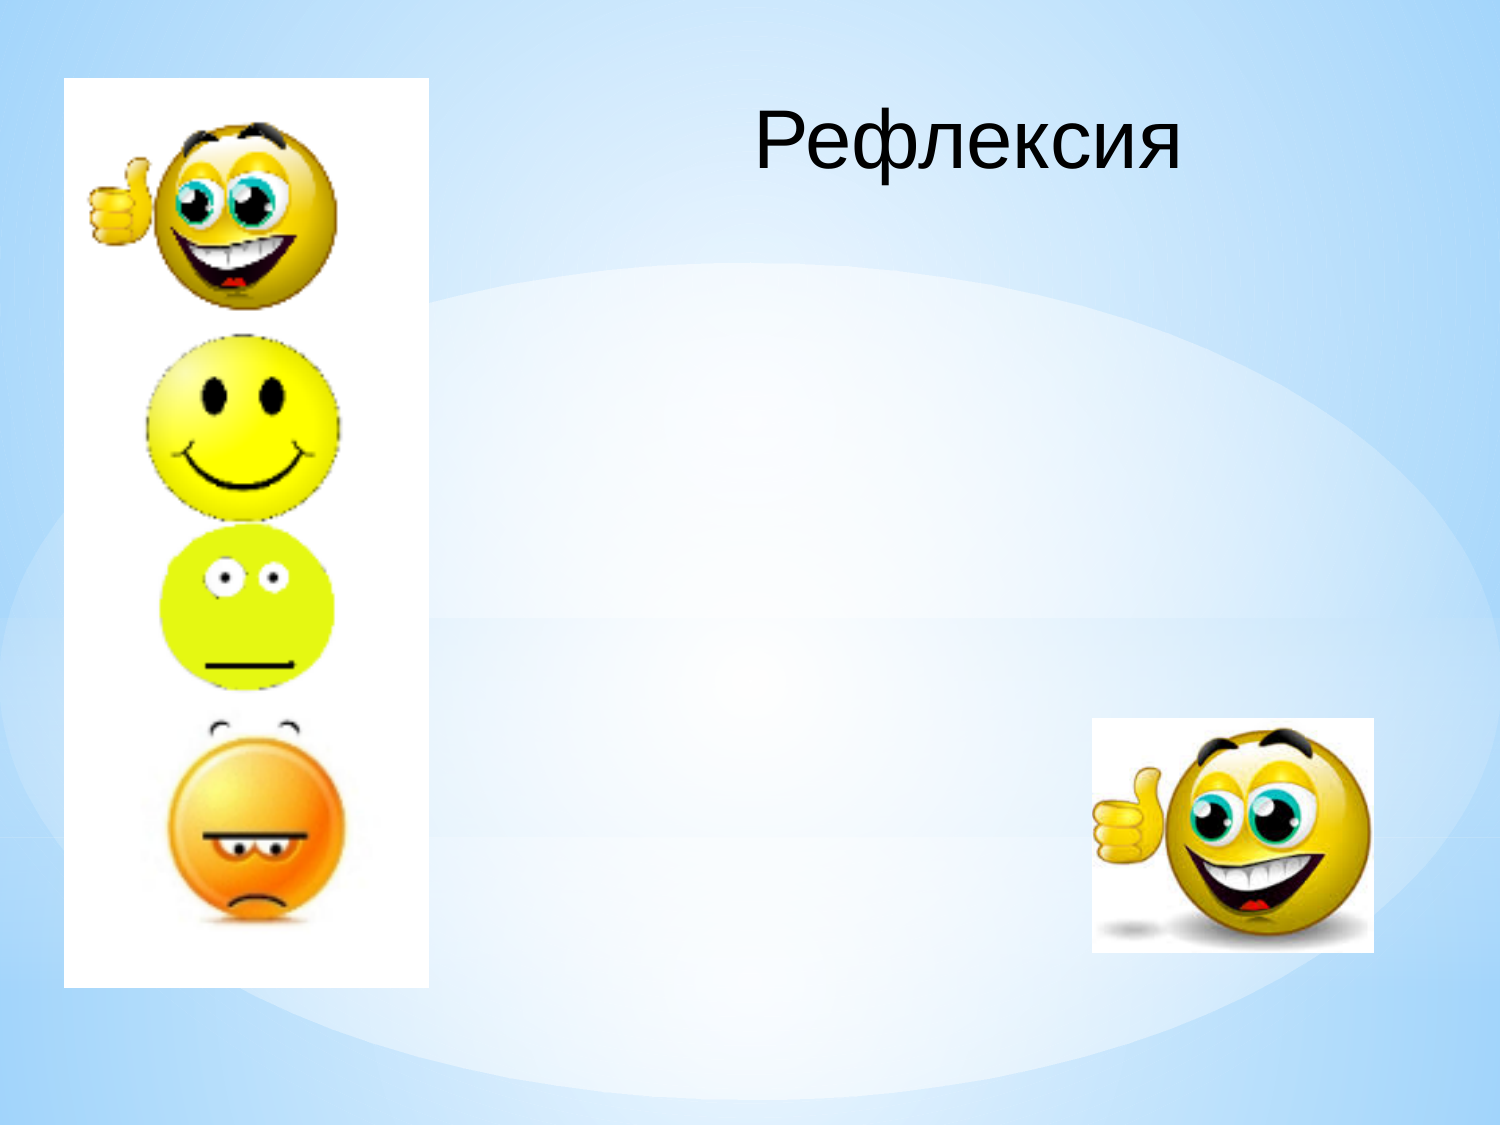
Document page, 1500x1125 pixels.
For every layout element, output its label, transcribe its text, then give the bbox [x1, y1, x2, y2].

picture [64, 77, 429, 988]
text_box Рефлексия [525, 78, 1412, 193]
picture [1092, 717, 1375, 953]
